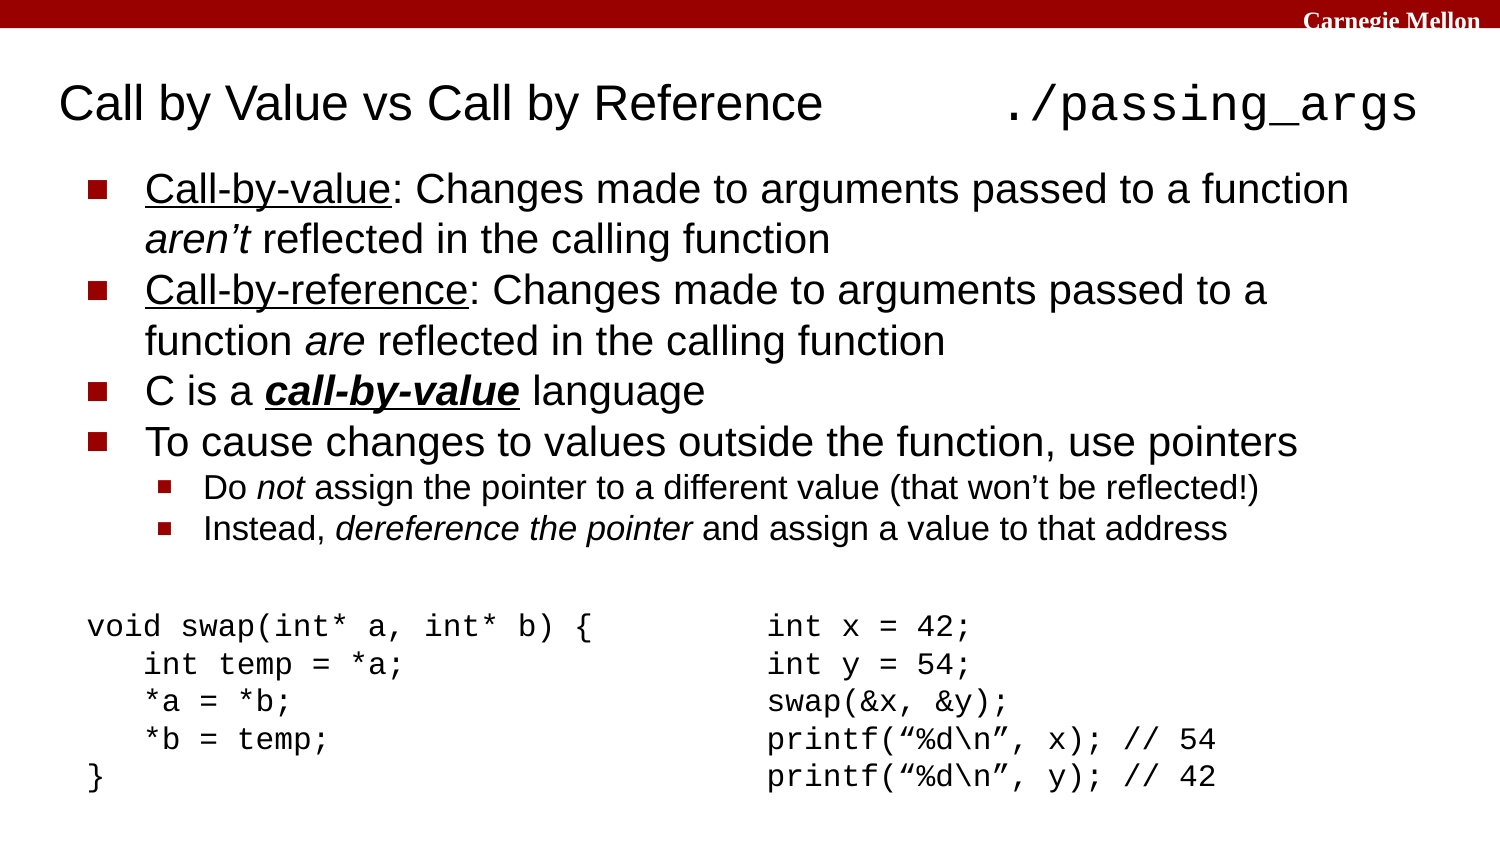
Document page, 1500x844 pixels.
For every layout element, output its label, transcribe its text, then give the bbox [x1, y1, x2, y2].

title Call by Value vs Call by Reference [58, 53, 999, 148]
text_box int x = 42; int y = 54; swap(&x, &y); printf(“%d\n”, x); // 54 printf(“%d\n”, y); // 42 [766, 605, 1448, 798]
list Call-by-value: Changes made to arguments passed to a function aren’t reflected in the calling function Call-by-reference: Changes made to arguments passed to a function are reflected in the calling function C is a call-by-value language To cause changes to values outside the function, use pointers Do not assign the pointer to a different value (that won’t be reflected!) Instead, dereference the pointer and assign a value to that address [65, 161, 1361, 592]
text_box void swap(int* a, int* b) { int temp = *a; *a = *b; *b = temp; } [86, 605, 766, 798]
title ./passing_args [999, 53, 1448, 148]
